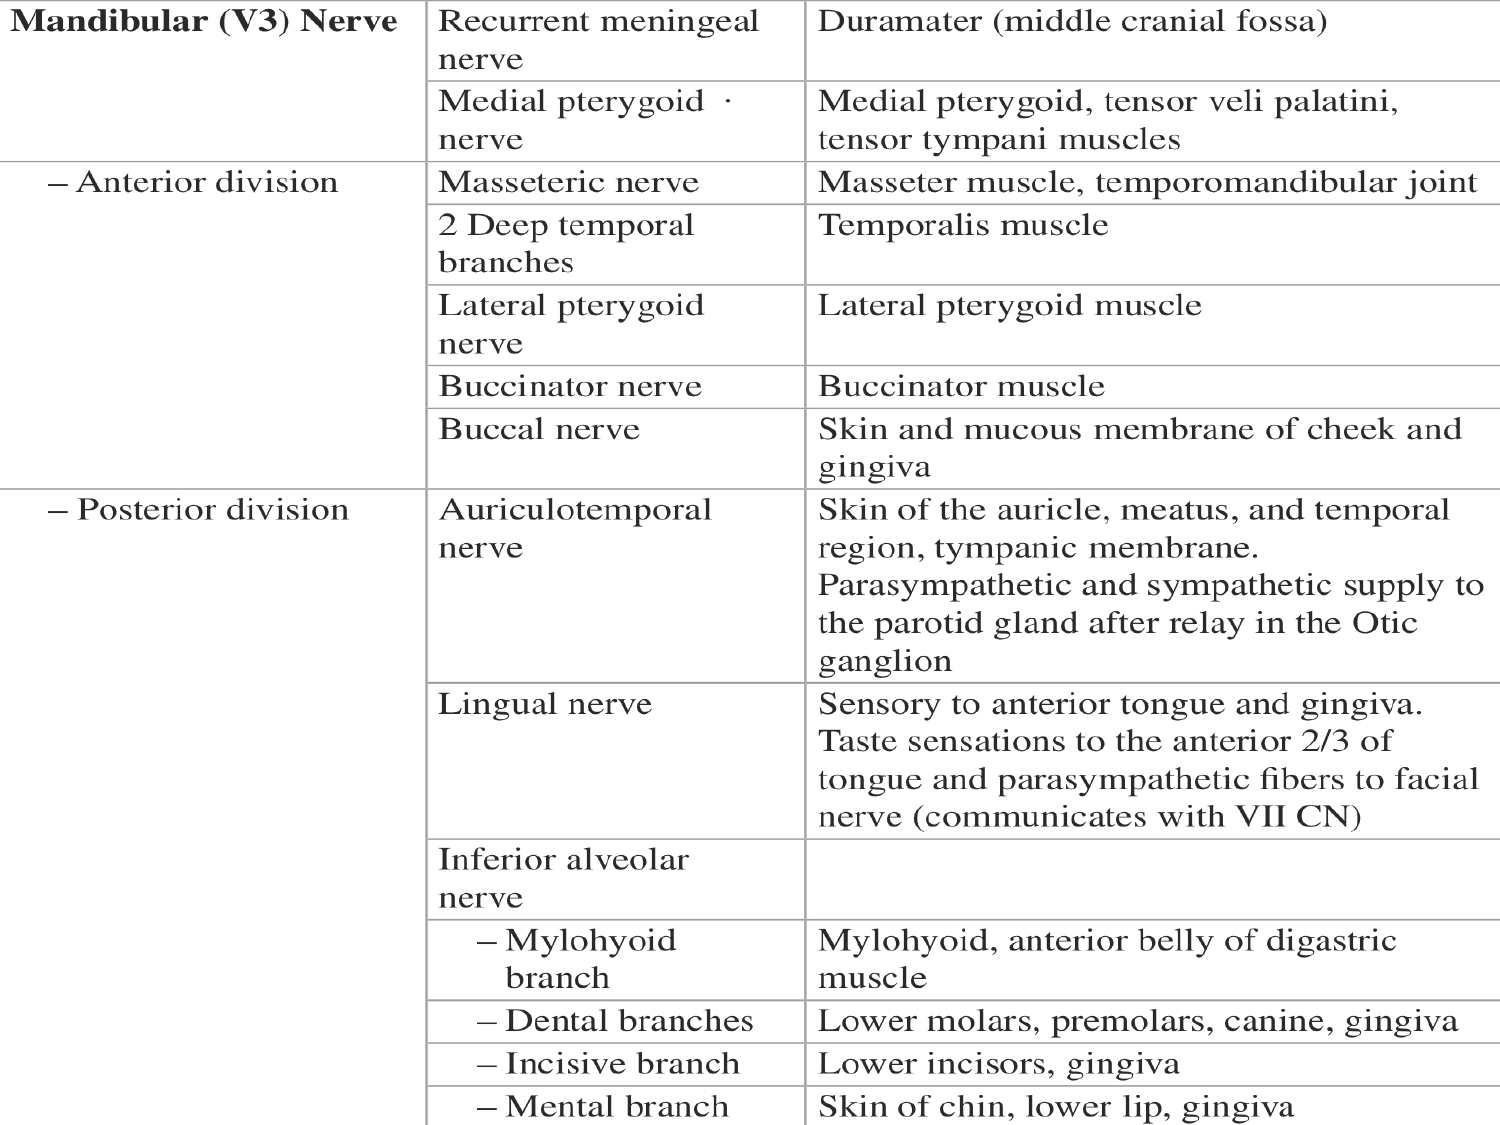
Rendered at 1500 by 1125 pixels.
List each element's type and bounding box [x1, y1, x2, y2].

list [0, 0, 1500, 1125]
